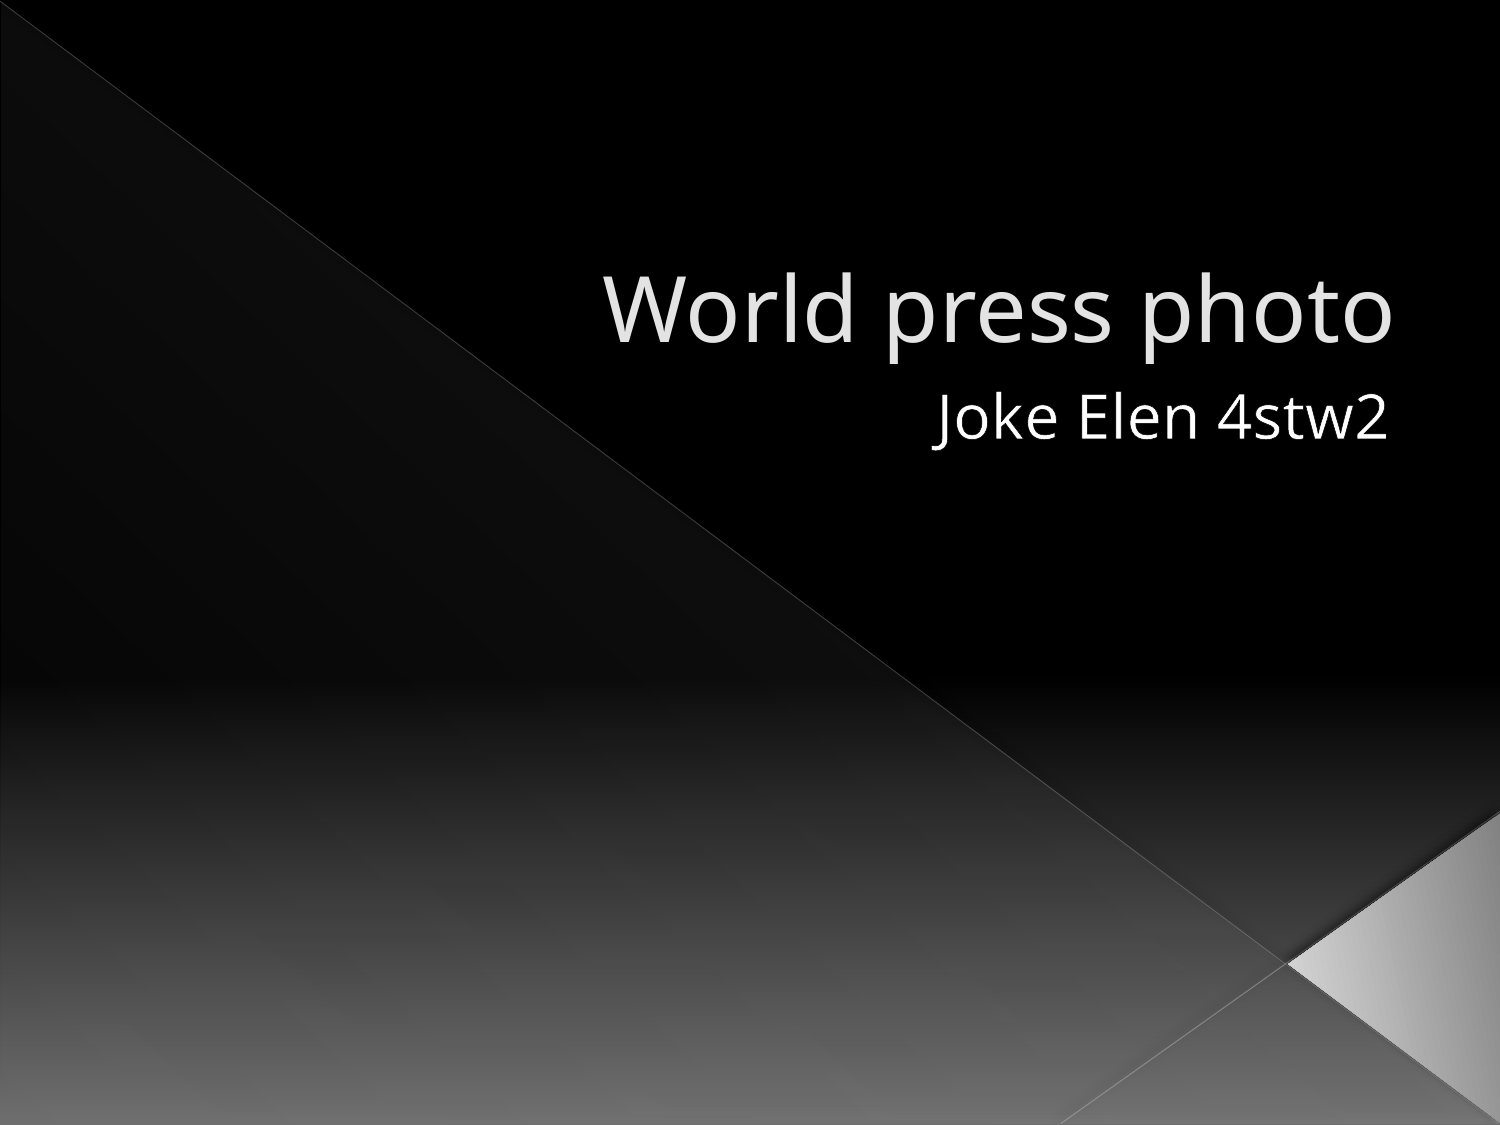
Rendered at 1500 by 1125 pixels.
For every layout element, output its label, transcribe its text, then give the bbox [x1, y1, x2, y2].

subtitle Joke Elen 4stw2 [88, 369, 1412, 657]
title World press photo [88, 127, 1412, 369]
